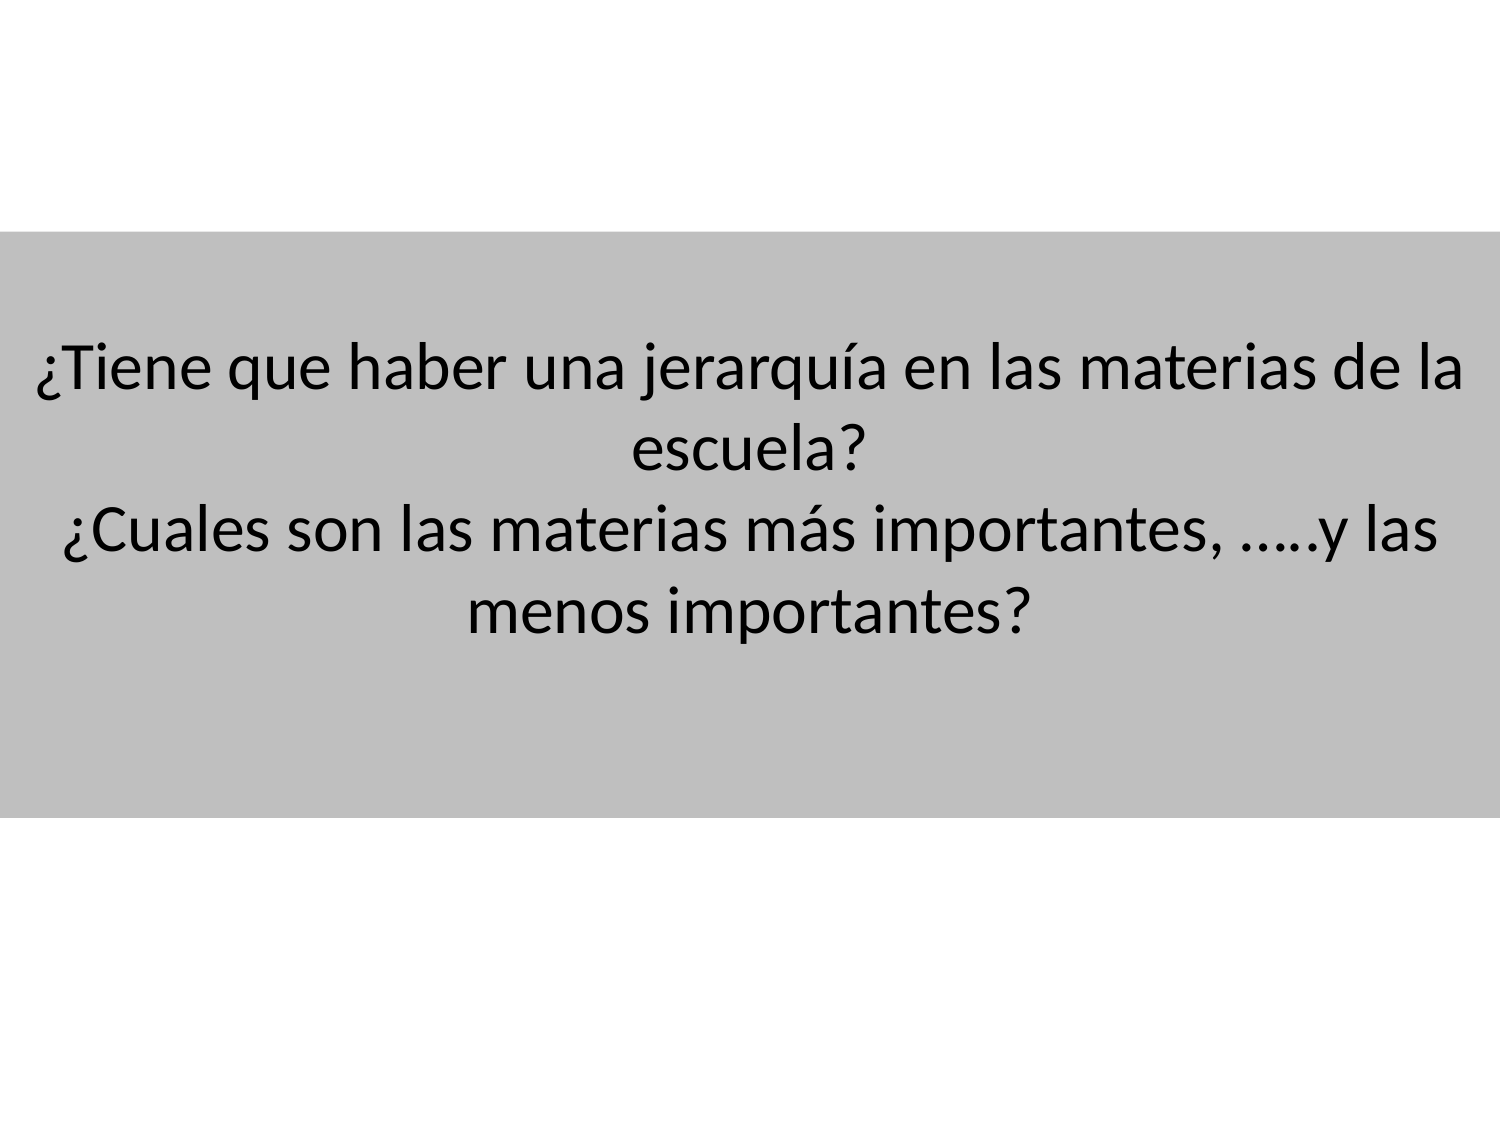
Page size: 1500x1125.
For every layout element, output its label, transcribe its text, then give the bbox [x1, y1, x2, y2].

title ¿Tiene que haber una jerarquía en las materias de la escuela? ¿Cuales son las materias más importantes, …..y las menos importantes? [0, 231, 1500, 818]
